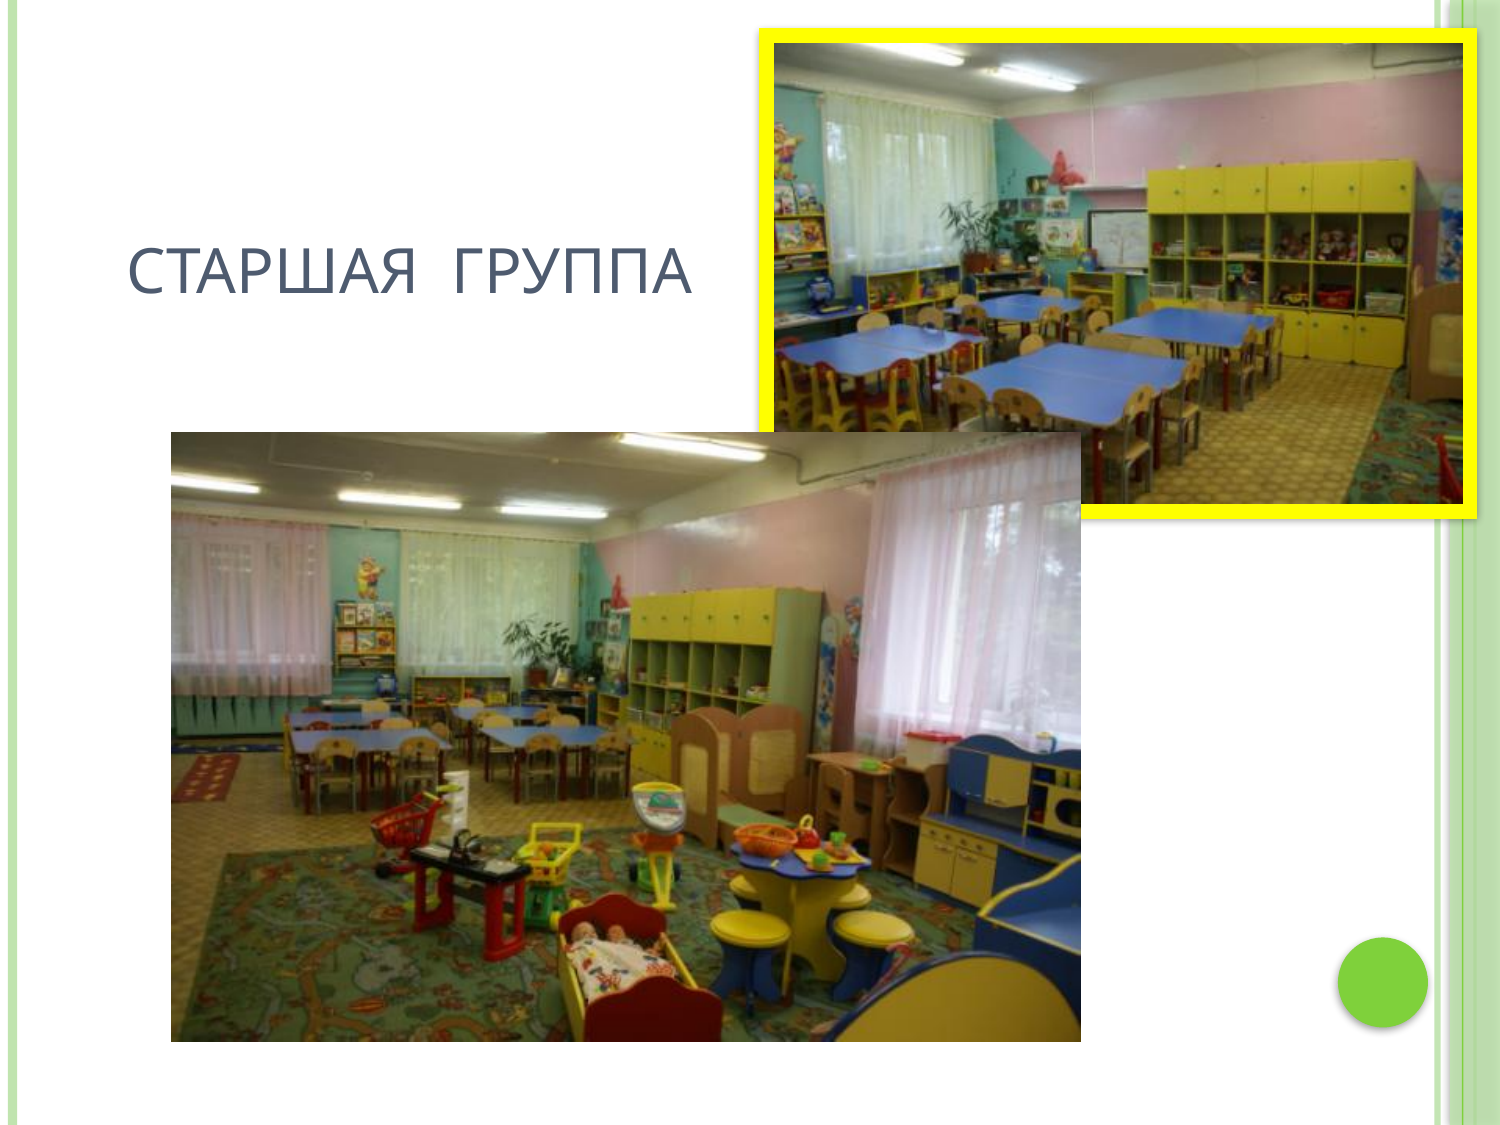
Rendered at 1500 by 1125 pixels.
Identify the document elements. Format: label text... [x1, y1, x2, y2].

picture [170, 431, 1082, 1042]
title Старшая группа [112, 125, 727, 313]
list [773, 42, 1464, 505]
